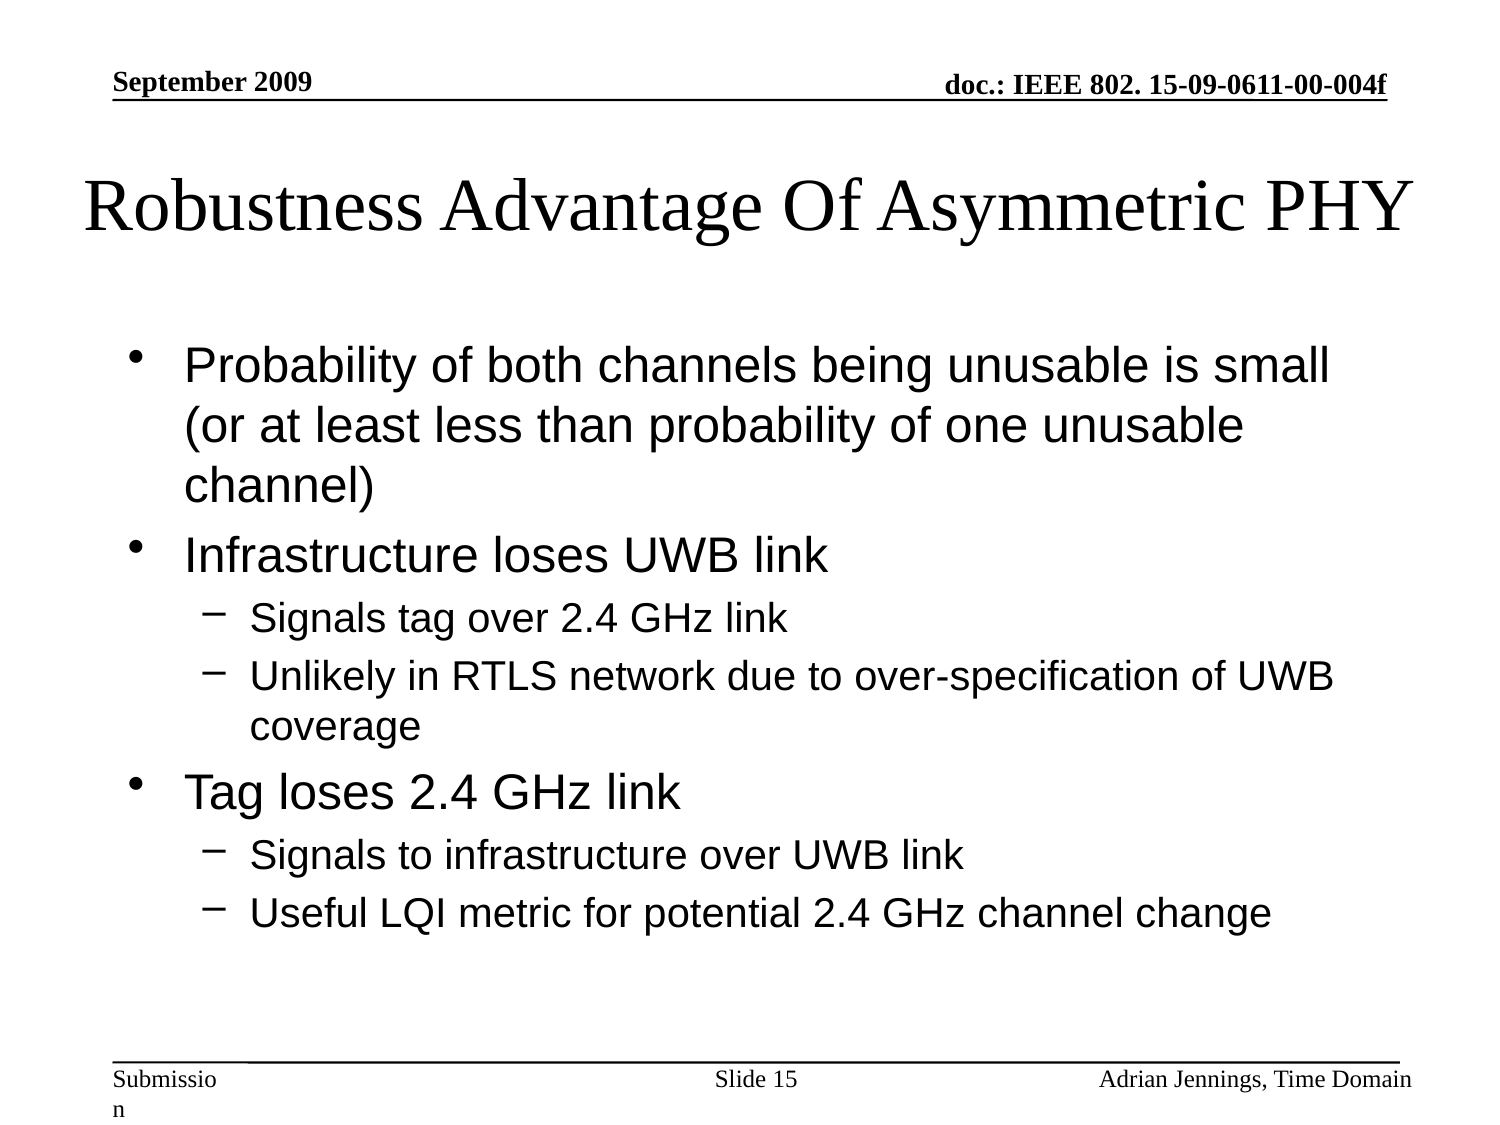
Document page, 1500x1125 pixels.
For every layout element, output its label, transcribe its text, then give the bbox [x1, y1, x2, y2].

slide_number Slide 15 [712, 1061, 800, 1093]
footer Adrian Jennings, Time Domain [899, 1061, 1413, 1093]
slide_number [112, 62, 376, 98]
list Probability of both channels being unusable is small (or at least less than probability of one unusable channel) Infrastructure loses UWB link Signals tag over 2.4 GHz link Unlikely in RTLS network due to over-specification of UWB coverage Tag loses 2.4 GHz link Signals to infrastructure over UWB link Useful LQI metric for potential 2.4 GHz channel change [112, 324, 1388, 1001]
title Robustness Advantage Of Asymmetric PHY [60, 112, 1440, 288]
